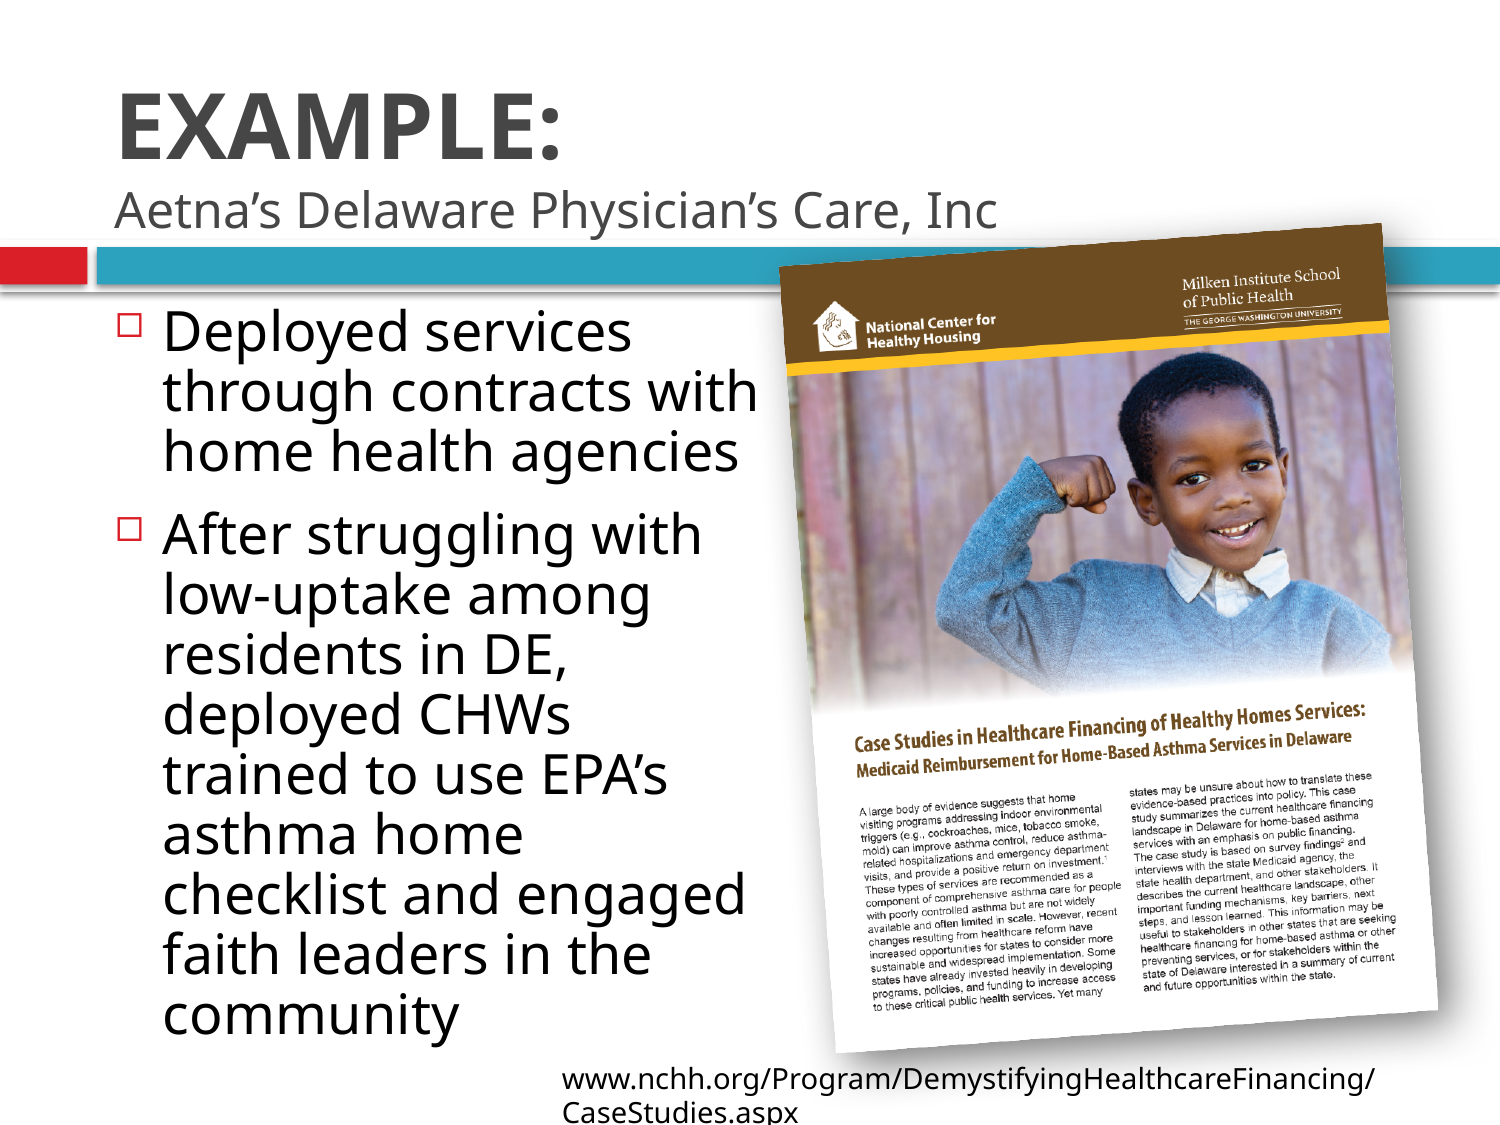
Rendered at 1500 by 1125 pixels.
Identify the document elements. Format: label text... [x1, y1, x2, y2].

list Deployed services through contracts with home health agencies After struggling with low-uptake among residents in DE, deployed CHWs trained to use EPA’s asthma home checklist and engaged faith leaders in the community [99, 295, 779, 1101]
picture [779, 224, 1438, 1052]
title EXAMPLE: Aetna’s Delaware Physician’s Care, Inc [99, 25, 1438, 246]
text_box www.nchh.org/Program/DemystifyingHealthcareFinancing/CaseStudies.aspx [547, 1052, 1485, 1125]
